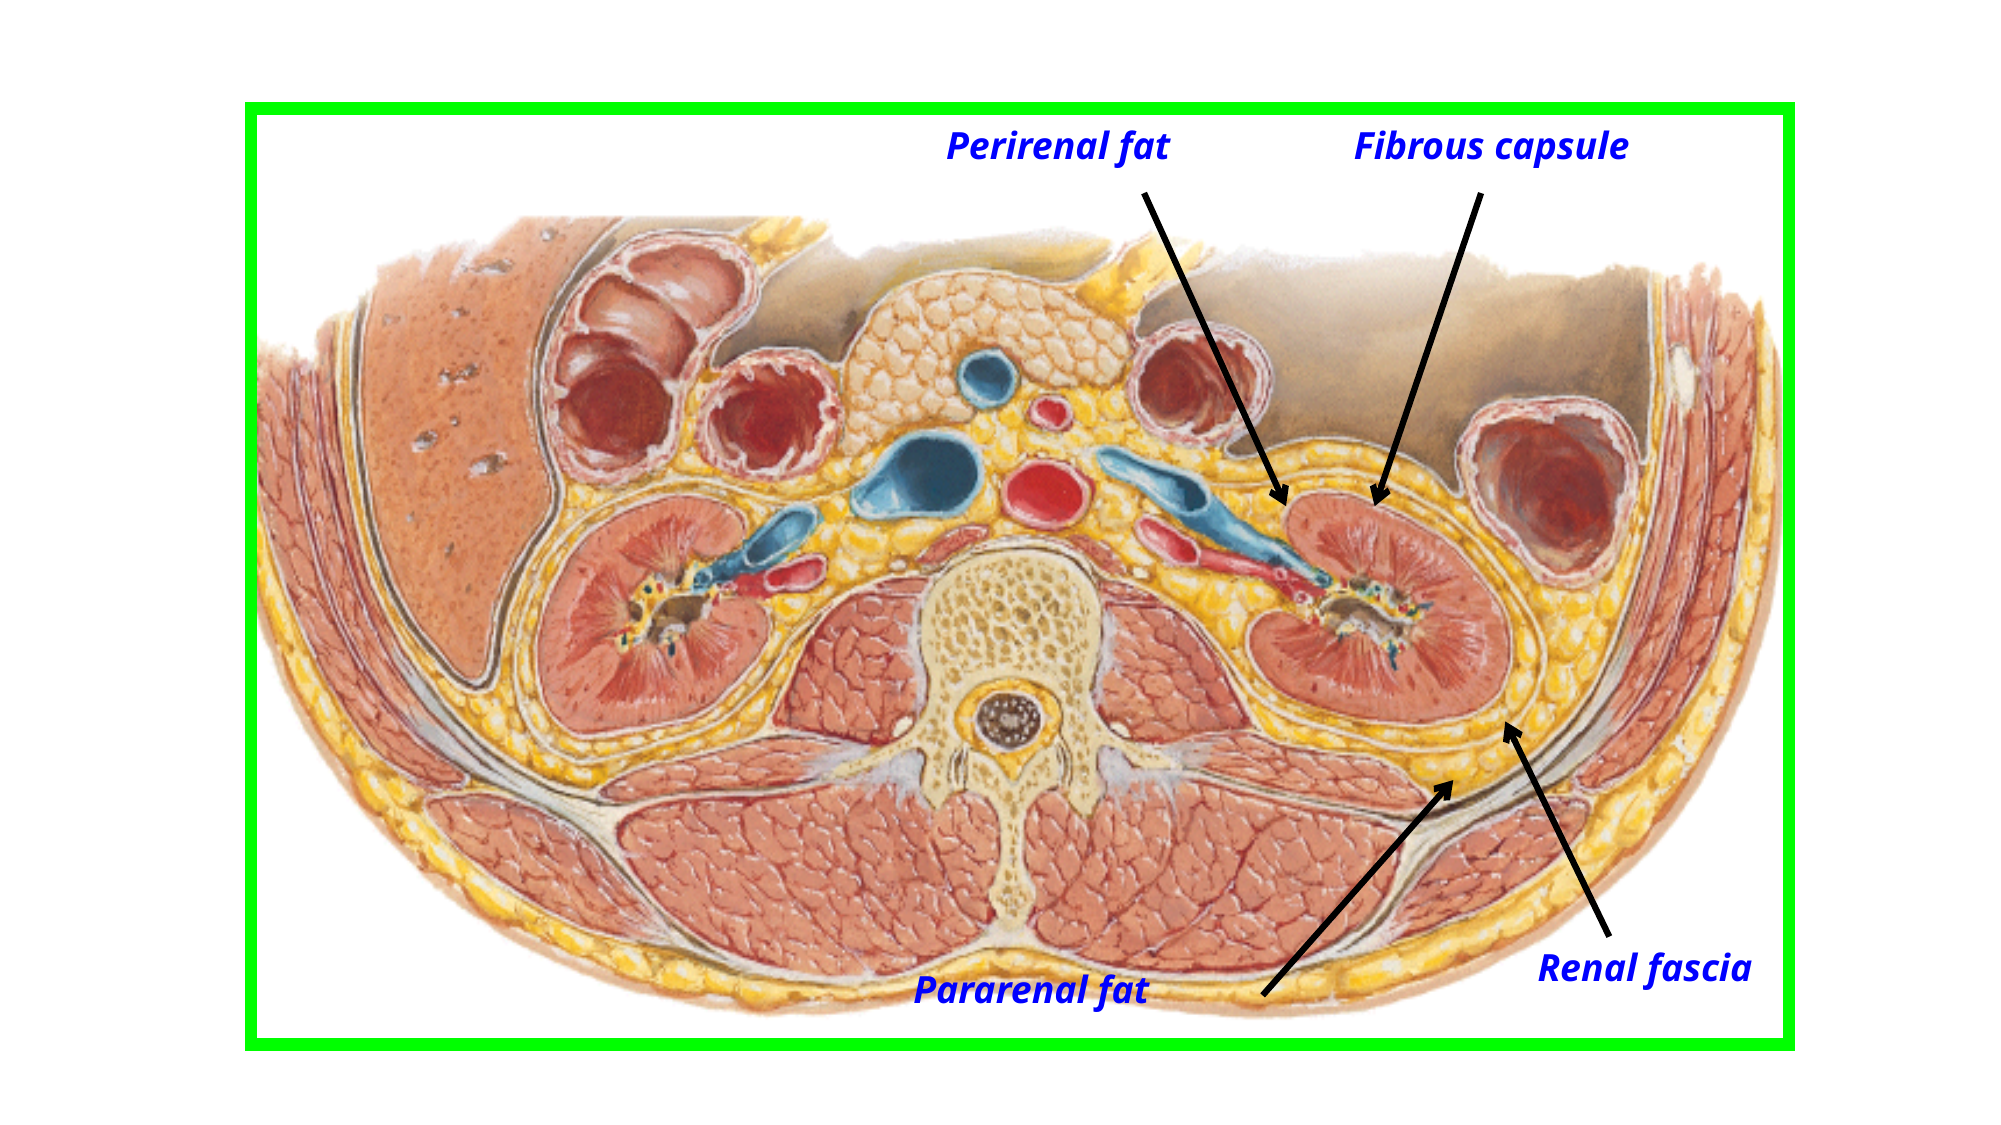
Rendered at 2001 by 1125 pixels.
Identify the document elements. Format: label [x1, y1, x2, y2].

text_box [257, 114, 1870, 1055]
